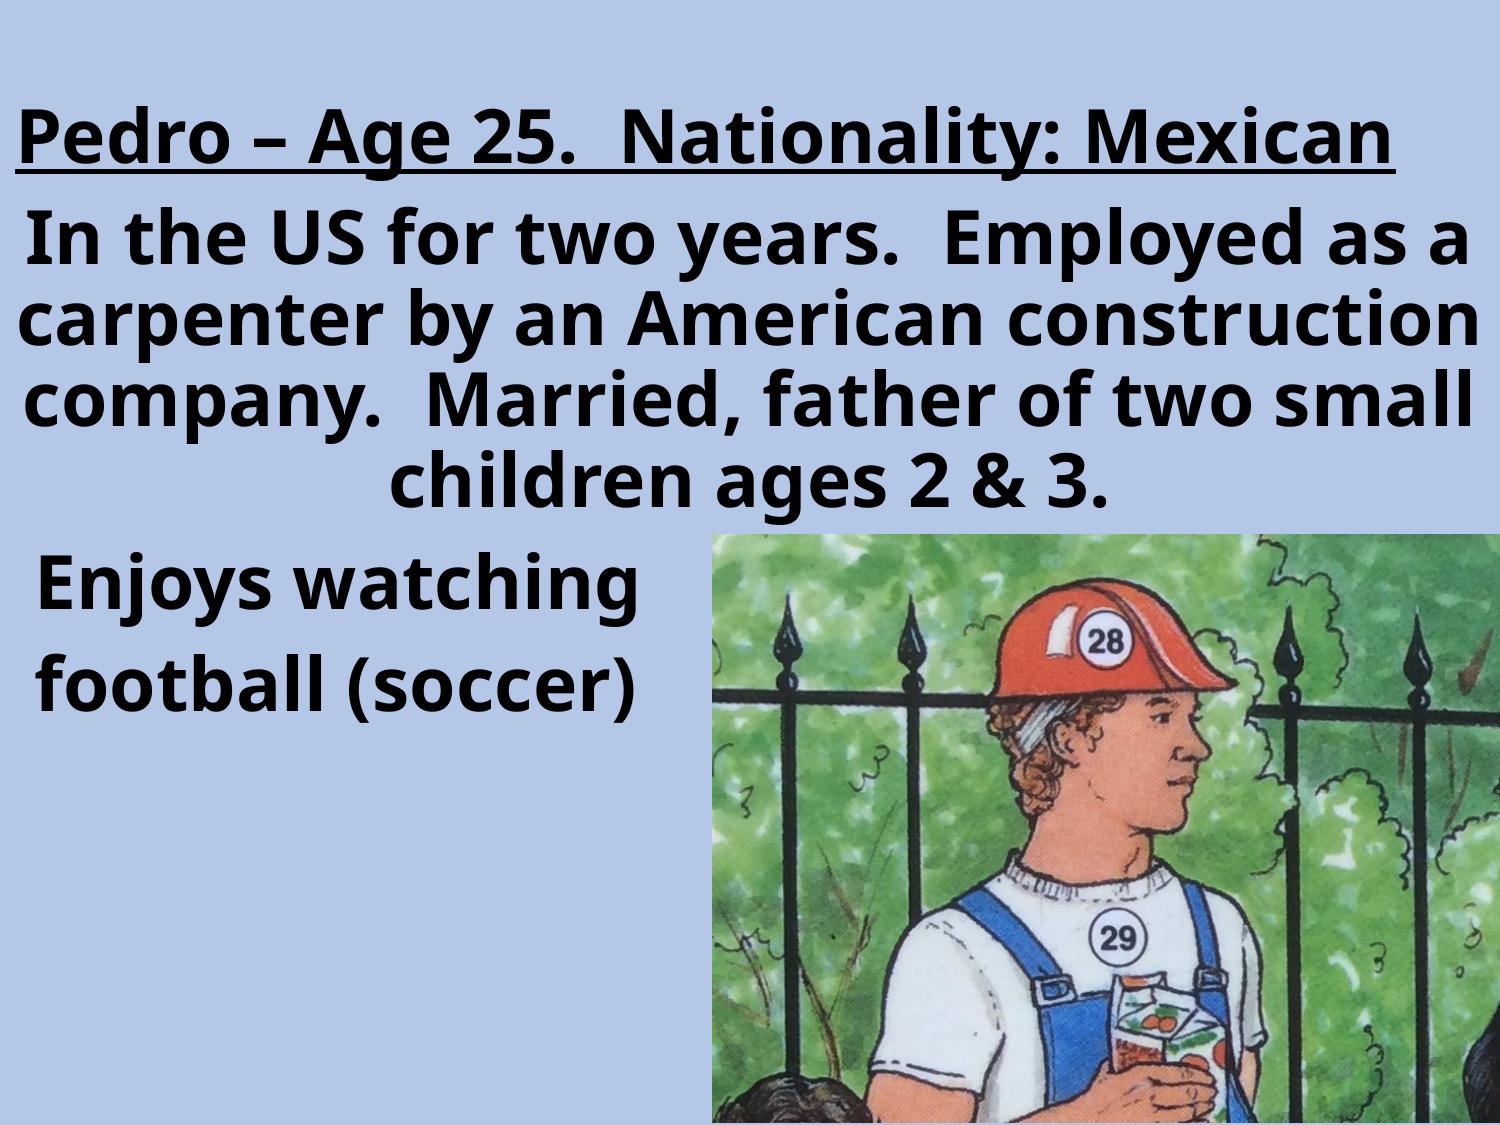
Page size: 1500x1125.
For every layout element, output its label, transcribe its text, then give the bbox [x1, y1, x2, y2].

picture [712, 534, 1500, 1124]
list Pedro – Age 25. Nationality: Mexican In the US for two years. Employed as a carpenter by an American construction company. Married, father of two small children ages 2 & 3. Enjoys watching football (soccer) [0, 0, 1500, 1125]
